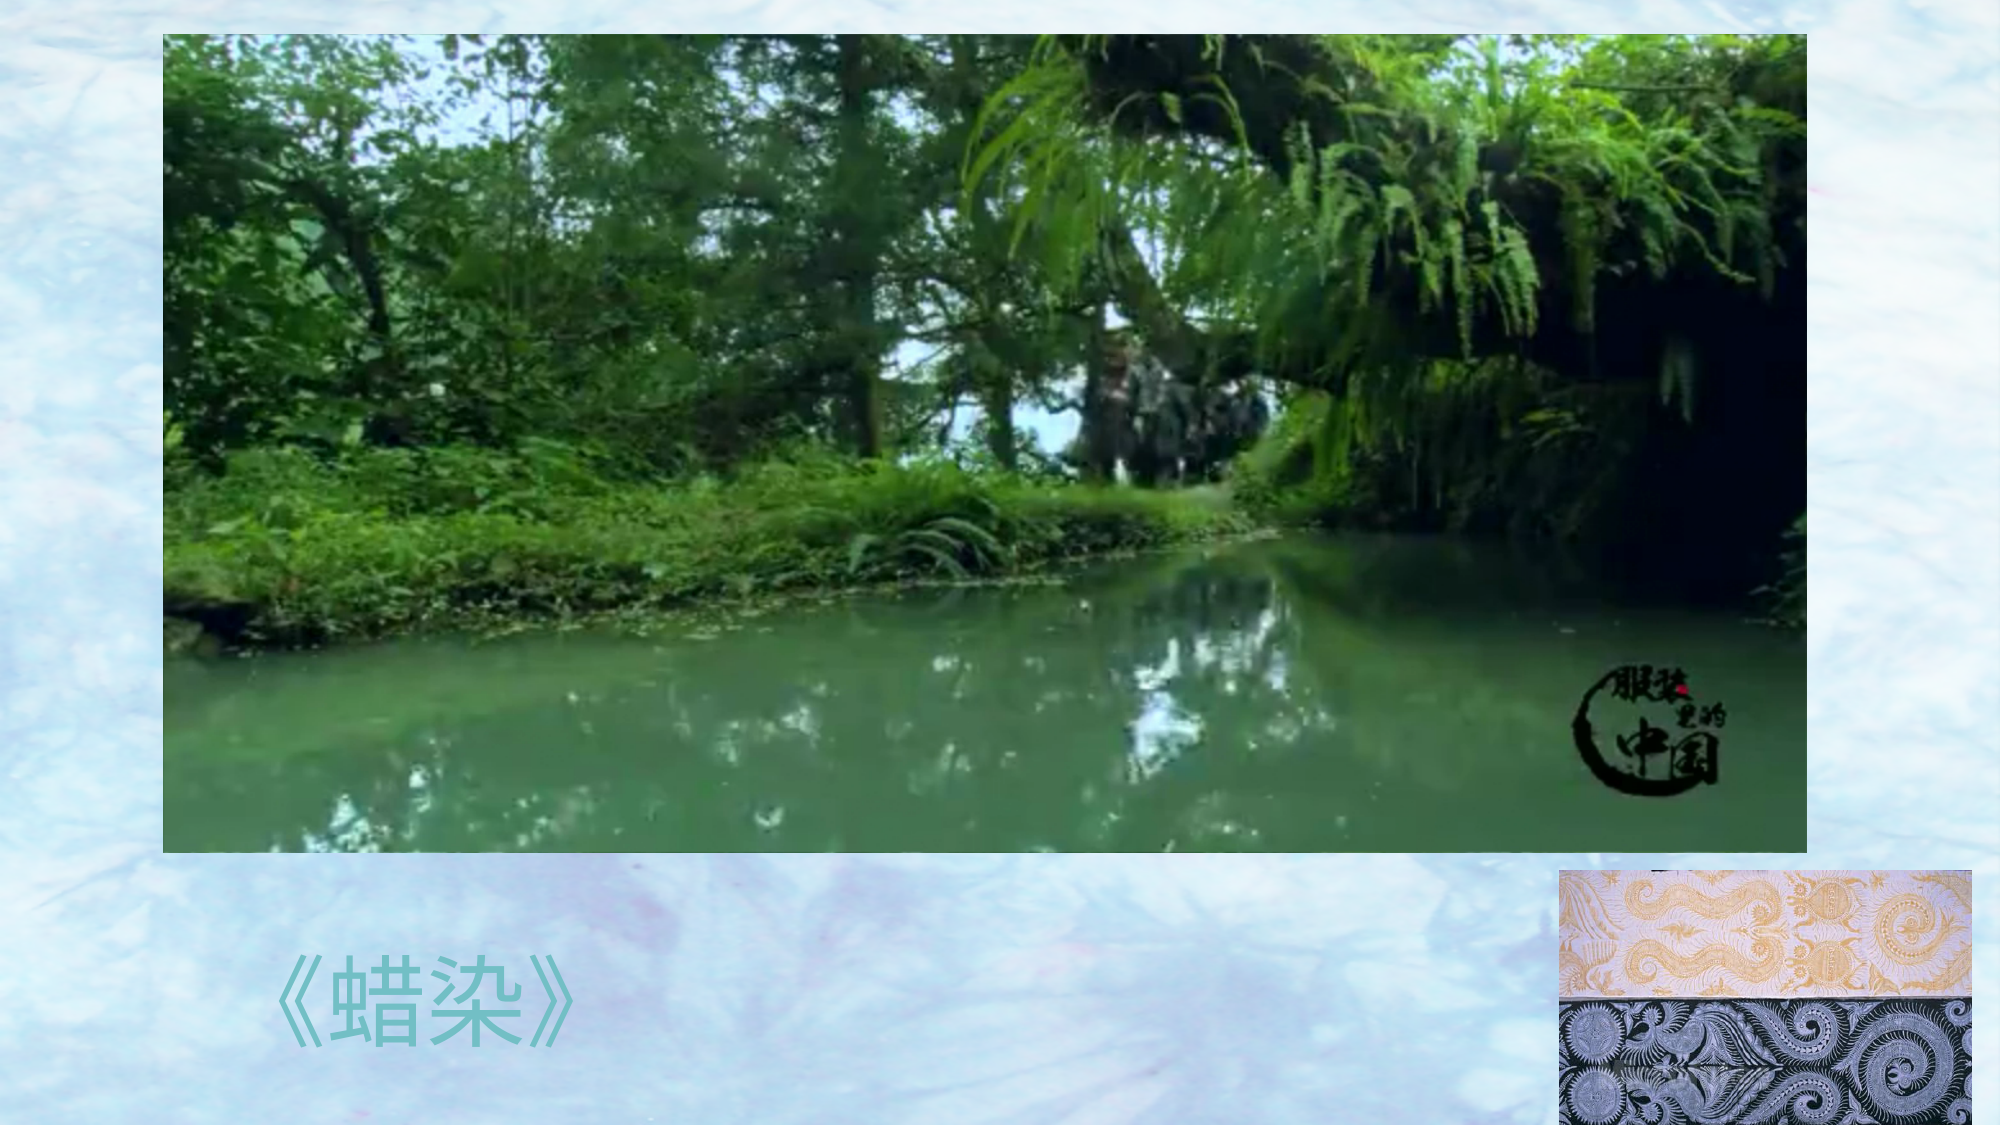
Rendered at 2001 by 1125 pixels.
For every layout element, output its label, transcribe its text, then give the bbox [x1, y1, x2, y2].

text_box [162, 33, 1808, 854]
text_box 《蜡染》 [211, 931, 642, 1067]
picture [1559, 870, 1972, 1125]
